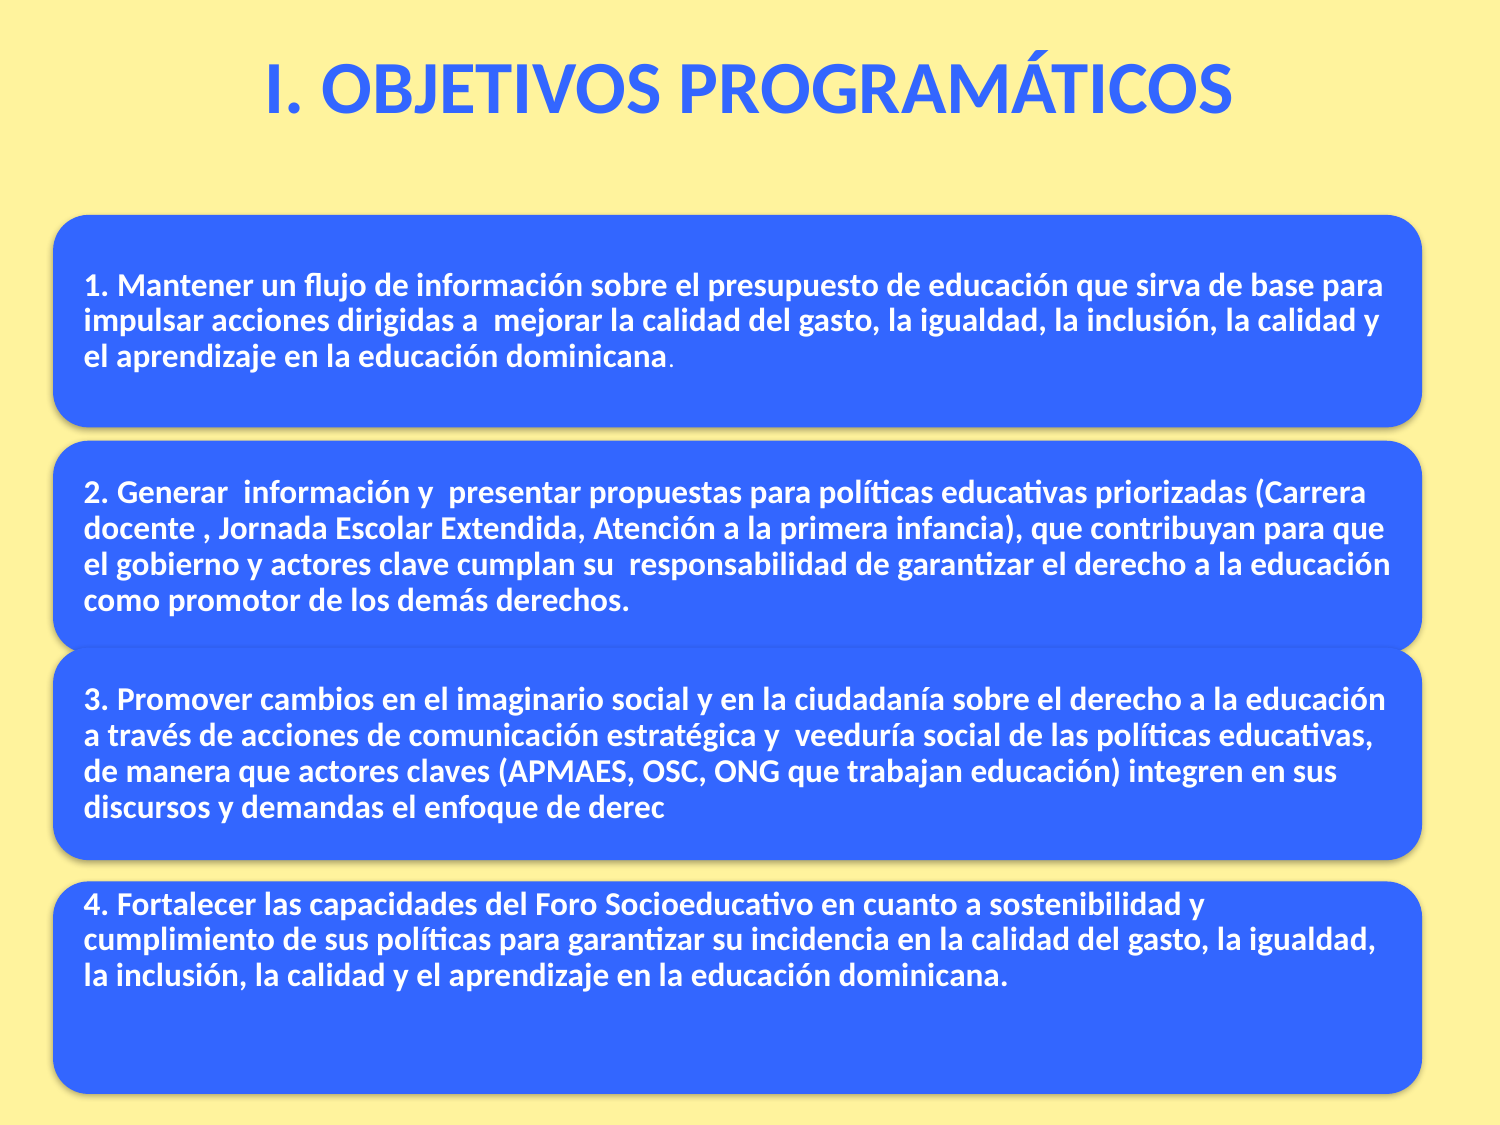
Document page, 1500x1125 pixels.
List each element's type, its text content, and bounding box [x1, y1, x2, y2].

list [52, 214, 1423, 1095]
title I. OBJETIVOS PROGRAMÁTICOS [74, 44, 1426, 221]
